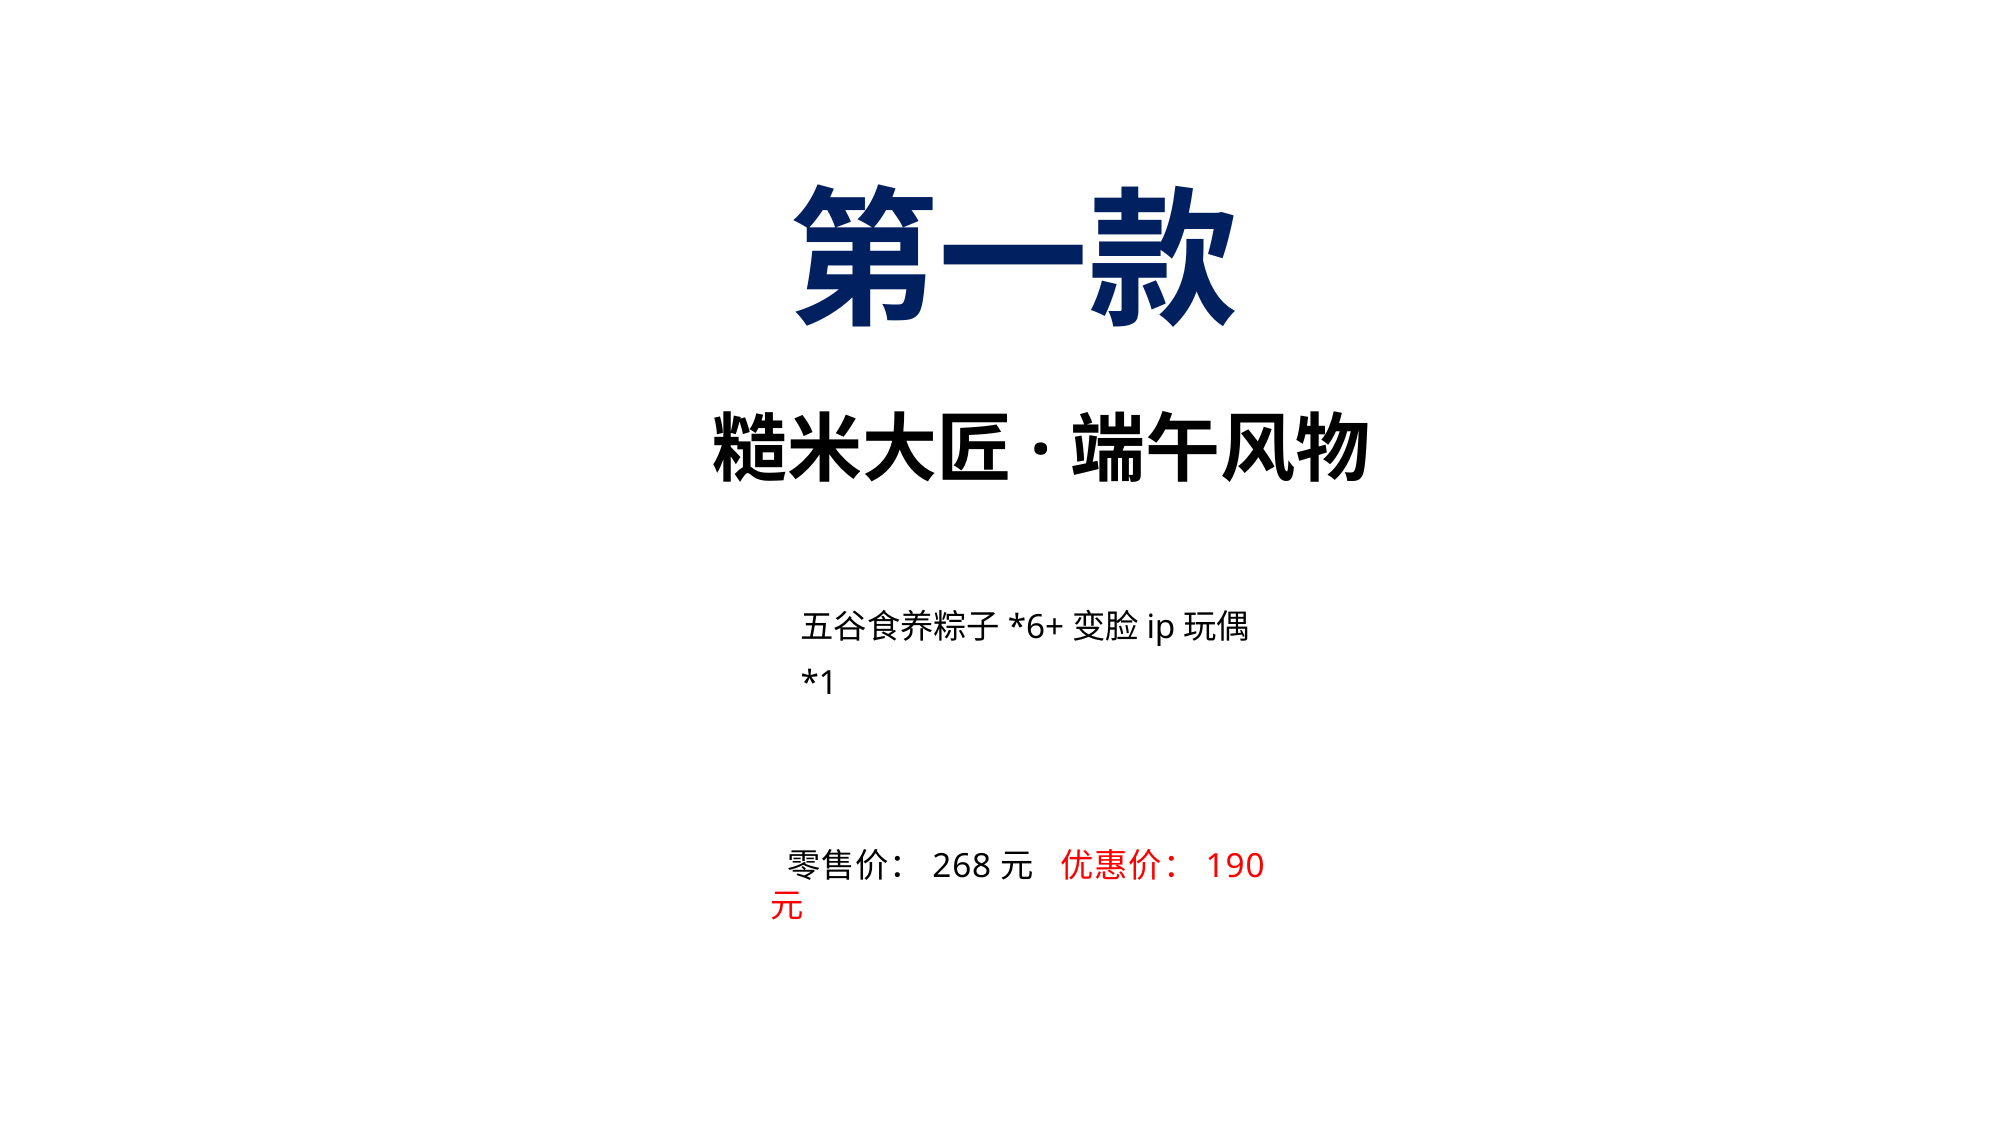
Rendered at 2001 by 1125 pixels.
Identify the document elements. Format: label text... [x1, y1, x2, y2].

text_box 五谷食养粽子*6+变脸ip玩偶*1 [785, 581, 1274, 647]
text_box 糙米大匠·端午风物 [666, 392, 1416, 520]
text_box 第一款 [507, 155, 1520, 353]
text_box 零售价：268元 优惠价：190元 [749, 836, 1310, 932]
